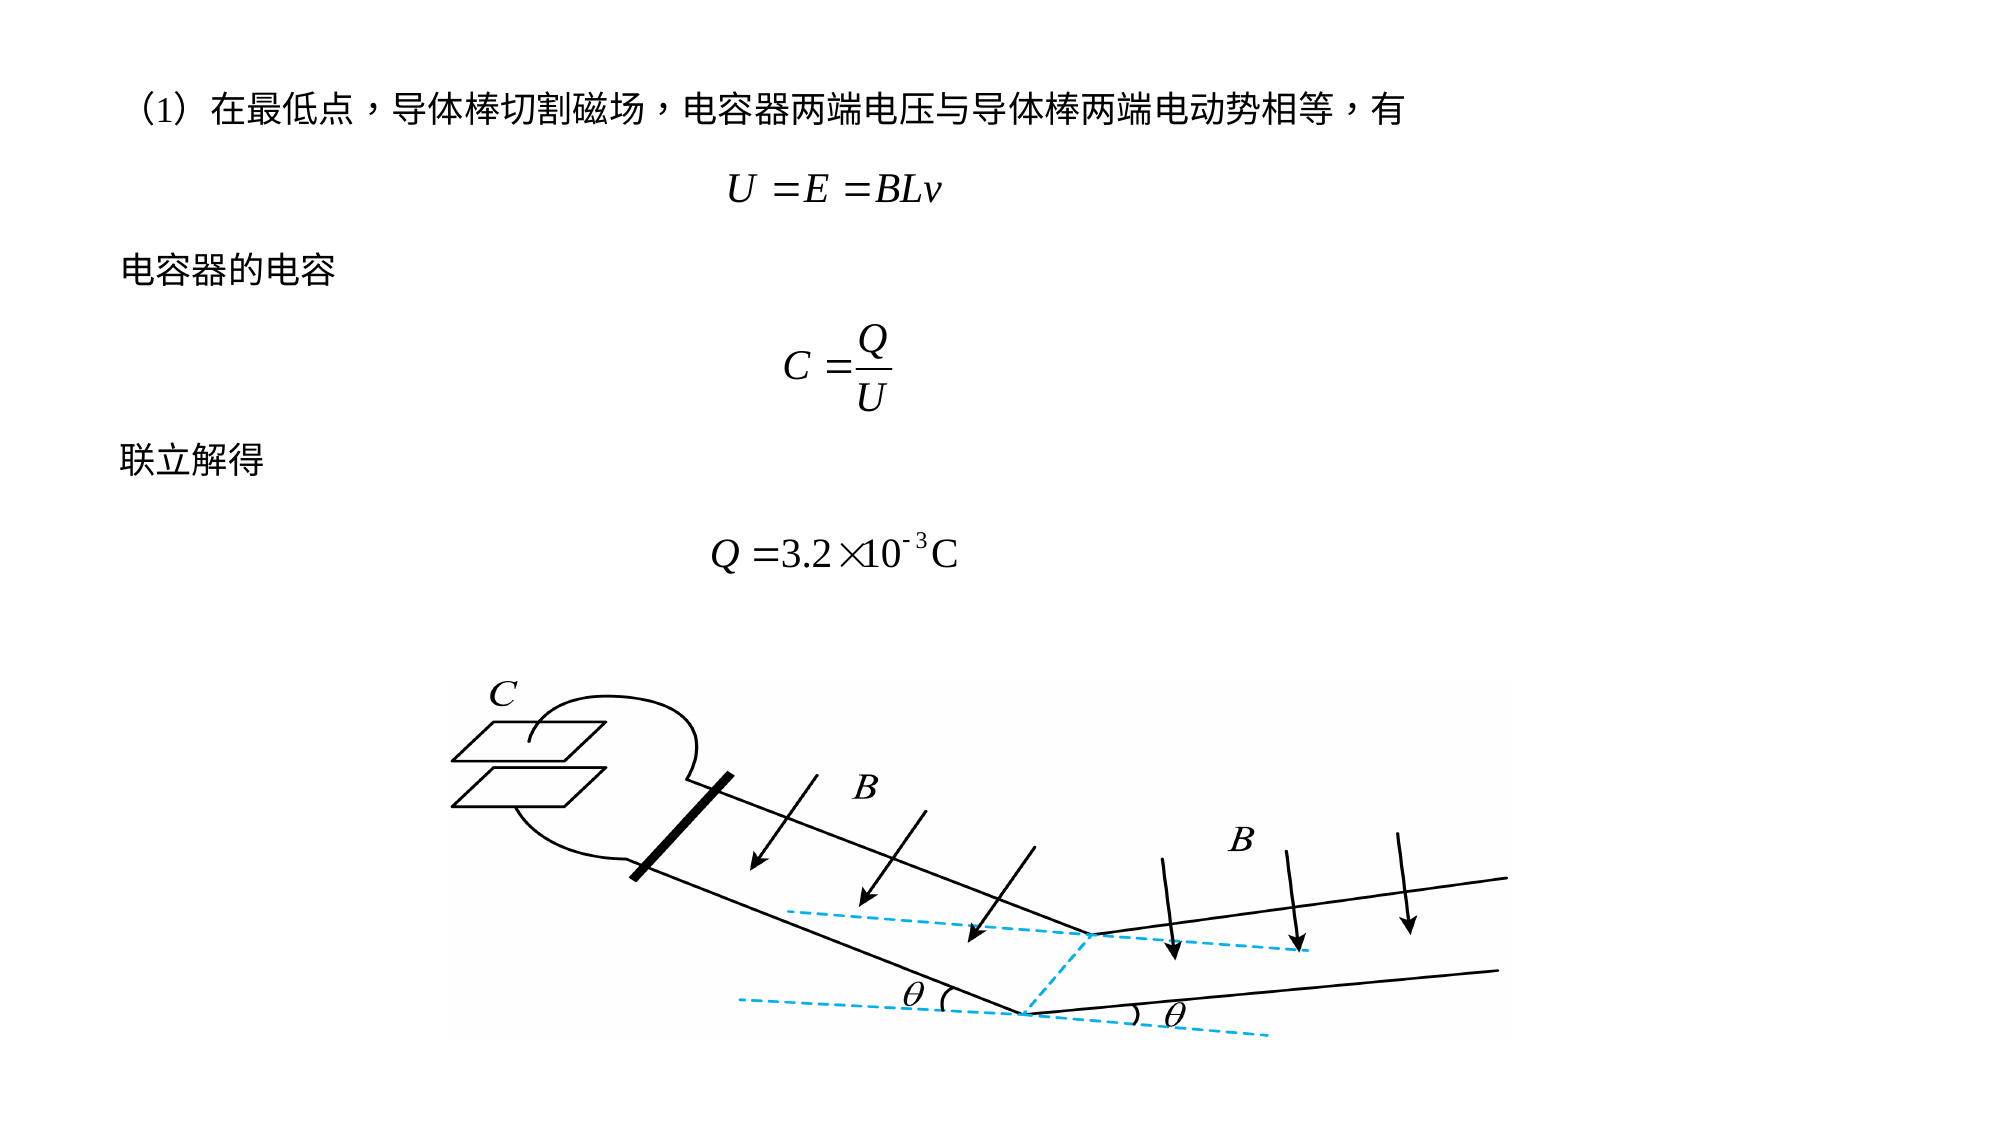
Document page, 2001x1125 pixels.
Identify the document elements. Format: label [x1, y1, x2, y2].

picture [119, 67, 1550, 606]
picture [446, 677, 1512, 1040]
